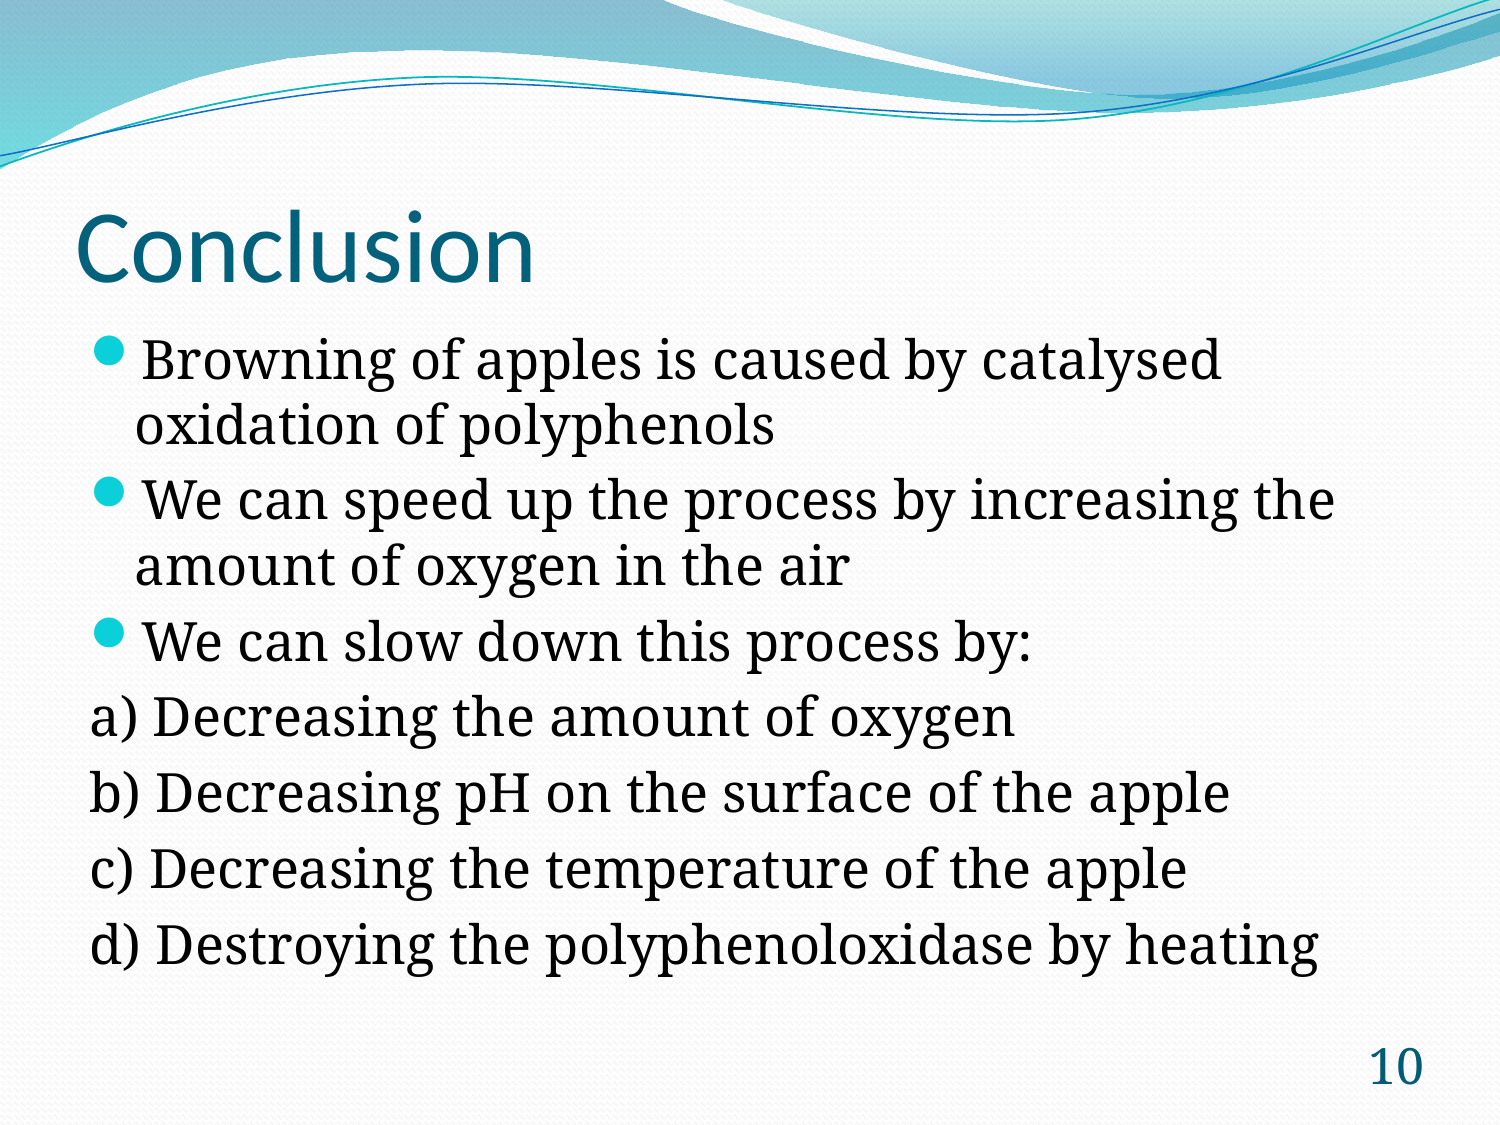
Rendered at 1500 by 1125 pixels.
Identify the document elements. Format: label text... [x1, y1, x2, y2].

slide_number 10 [1299, 1042, 1425, 1103]
title Conclusion [75, 115, 1425, 303]
list Browning of apples is caused by catalysed oxidation of polyphenols We can speed up the process by increasing the amount of oxygen in the air We can slow down this process by: a) Decreasing the amount of oxygen b) Decreasing pH on the surface of the apple c) Decreasing the temperature of the apple d) Destroying the polyphenoloxidase by heating [75, 317, 1425, 1038]
